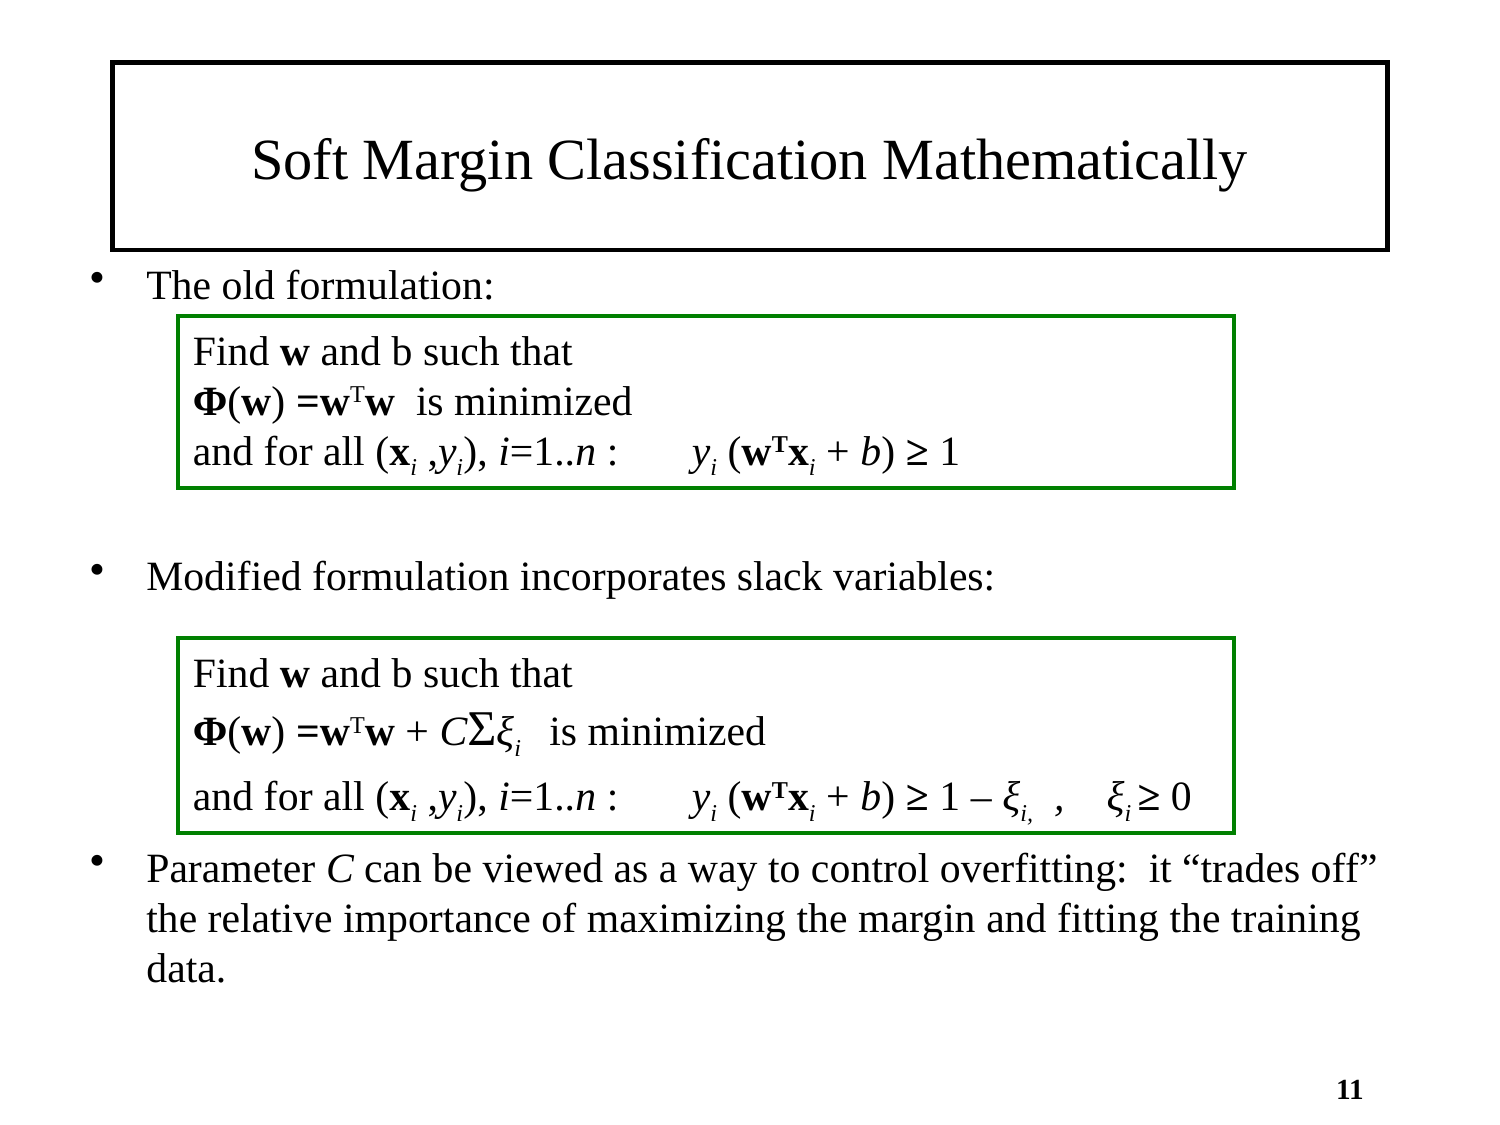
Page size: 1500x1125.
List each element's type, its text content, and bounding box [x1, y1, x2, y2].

title Soft Margin Classification Mathematically [110, 60, 1390, 249]
text_box Find w and b such that Φ(w) =wTw + CΣξi is minimized and for all (xi ,yi), i=1..n : yi (wTxi + b) ≥ 1 – ξi, , ξi ≥ 0 [178, 638, 1235, 834]
text_box Find w and b such that Φ(w) =wTw is minimized and for all (xi ,yi), i=1..n : yi (wTxi + b) ≥ 1 [178, 316, 1235, 488]
list The old formulation: Modified formulation incorporates slack variables: Parameter C can be viewed as a way to control overfitting: it “trades off” the relative importance of maximizing the margin and fitting the training data. [74, 249, 1426, 1076]
